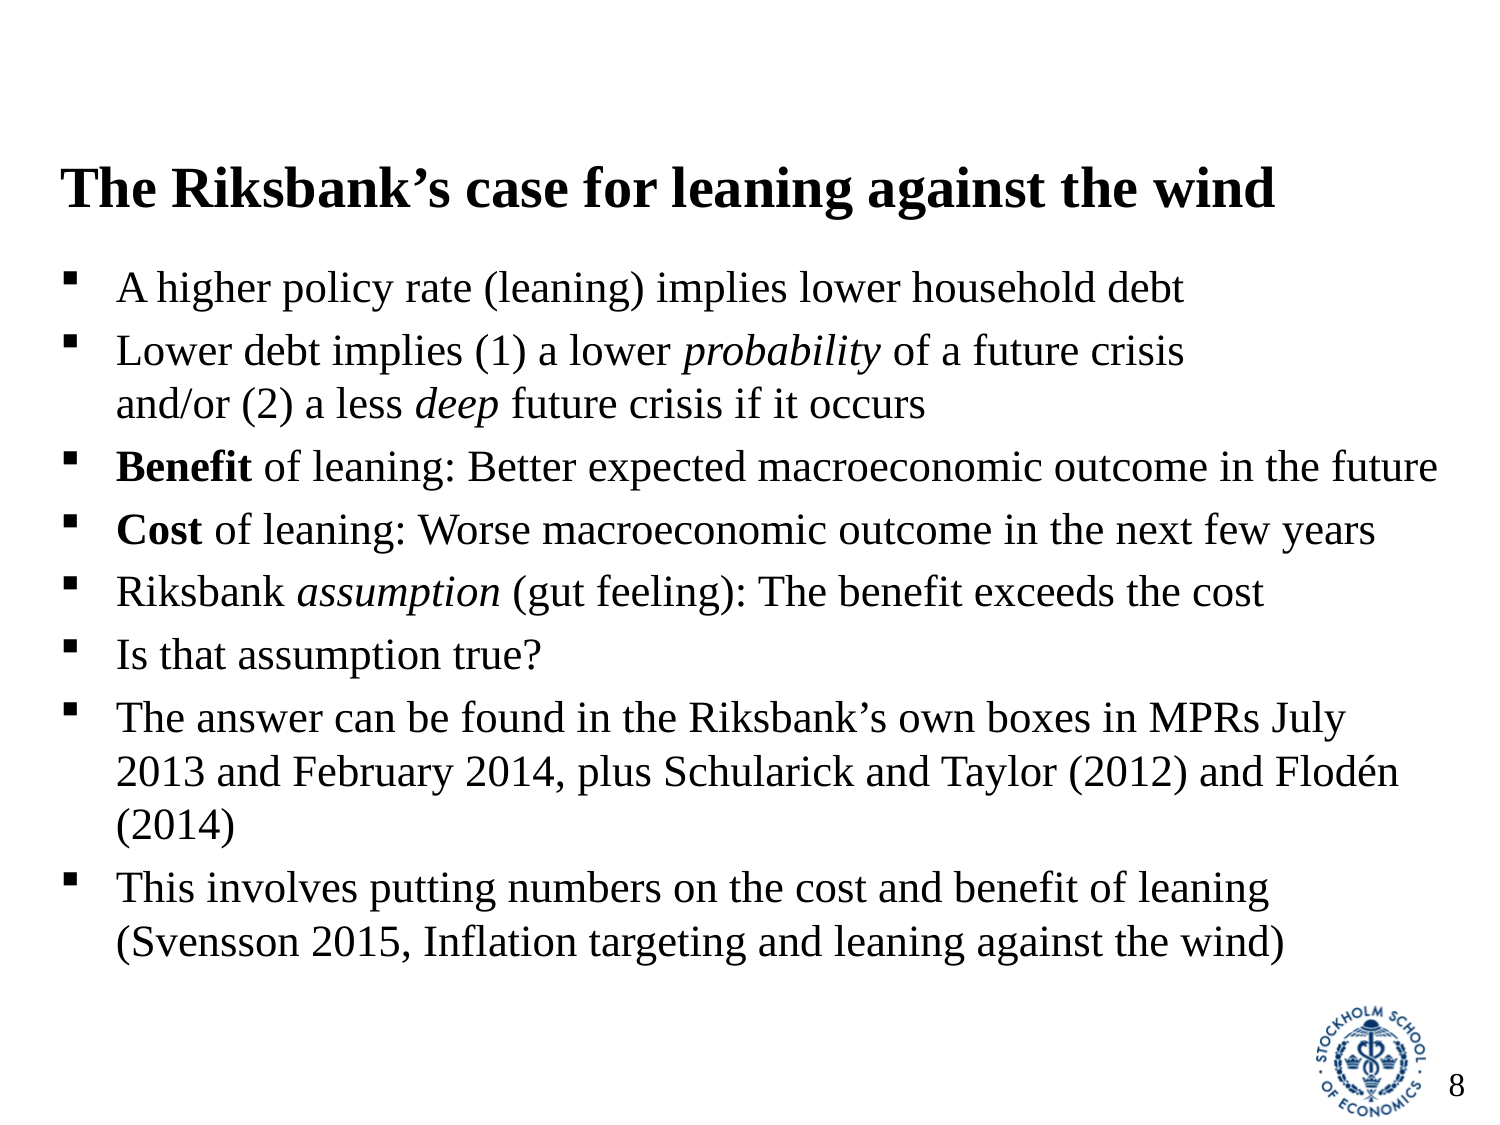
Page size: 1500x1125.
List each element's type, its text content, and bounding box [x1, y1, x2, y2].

list A higher policy rate (leaning) implies lower household debt Lower debt implies (1) a lower probability of a future crisis and/or (2) a less deep future crisis if it occurs Benefit of leaning: Better expected macroeconomic outcome in the future Cost of leaning: Worse macroeconomic outcome in the next few years Riksbank assumption (gut feeling): The benefit exceeds the cost Is that assumption true? The answer can be found in the Riksbank’s own boxes in MPRs July 2013 and February 2014, plus Schularick and Taylor (2012) and Flodén (2014) This involves putting numbers on the cost and benefit of leaning (Svensson 2015, Inflation targeting and leaning against the wind) [44, 249, 1461, 1010]
picture [1316, 1010, 1427, 1118]
title The Riksbank’s case for leaning against the wind [44, 39, 1461, 228]
